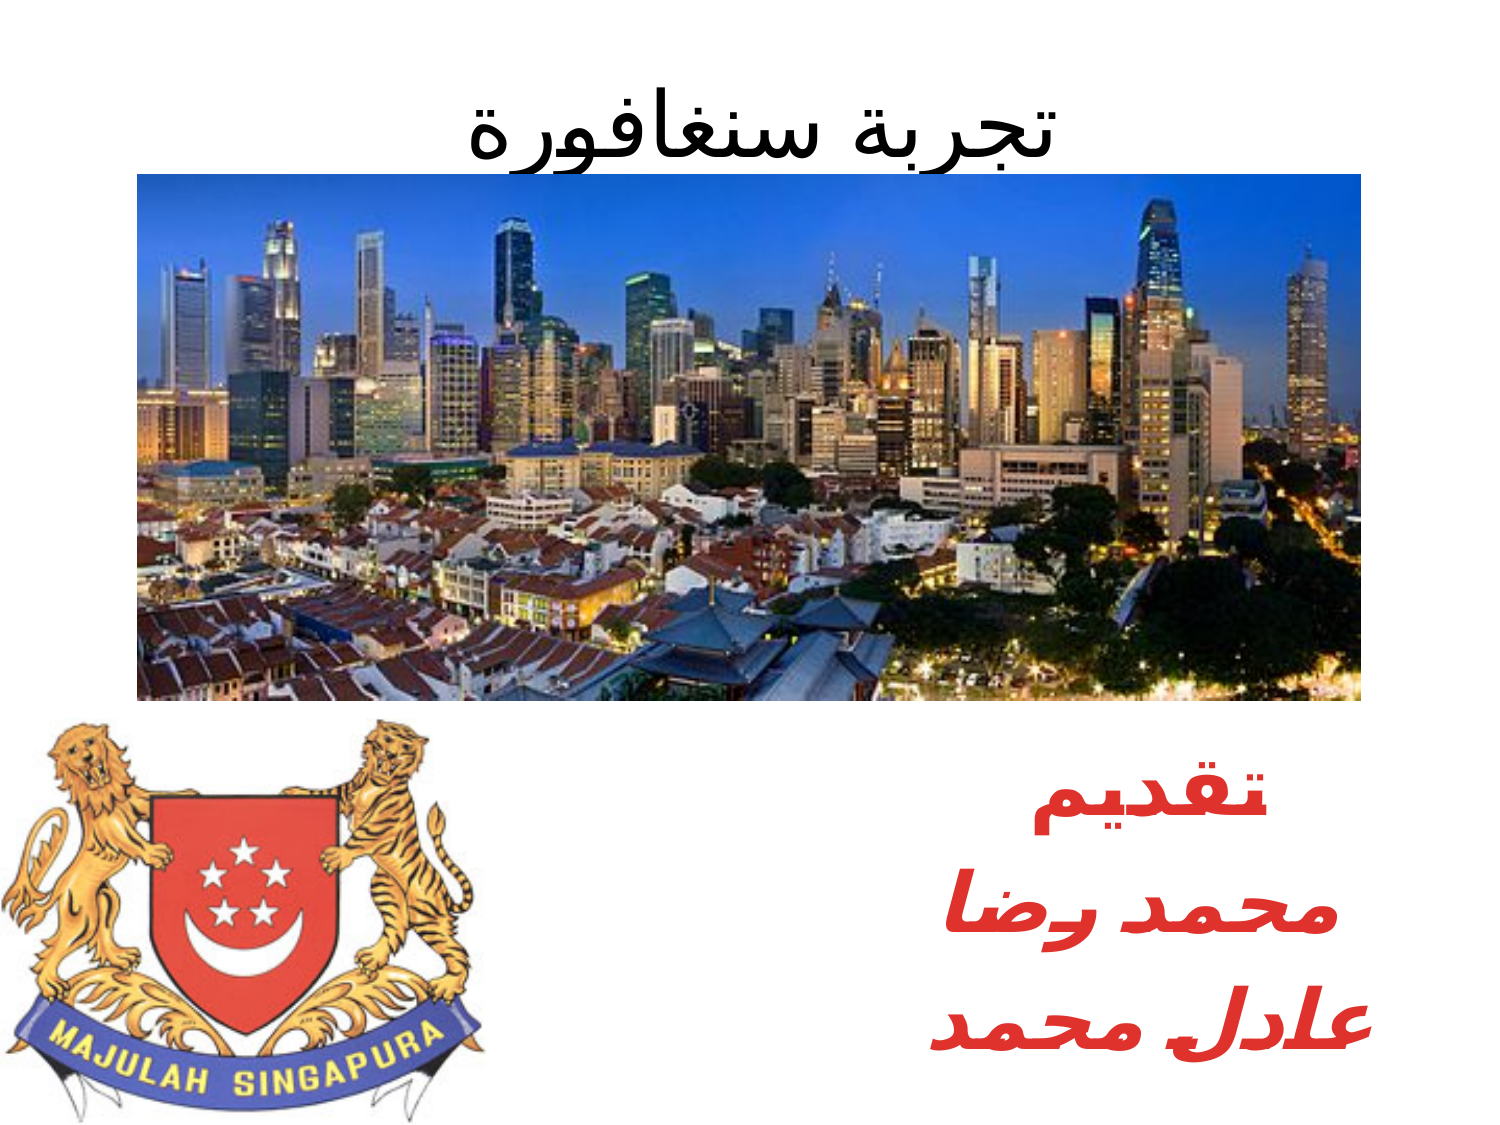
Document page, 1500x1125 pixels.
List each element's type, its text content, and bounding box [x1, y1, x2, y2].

picture [0, 718, 488, 1125]
picture [137, 174, 1362, 702]
title تجربة سنغافورة [125, 0, 1400, 242]
subtitle تقديم محمد رضا عادل محمد [624, 725, 1500, 1013]
